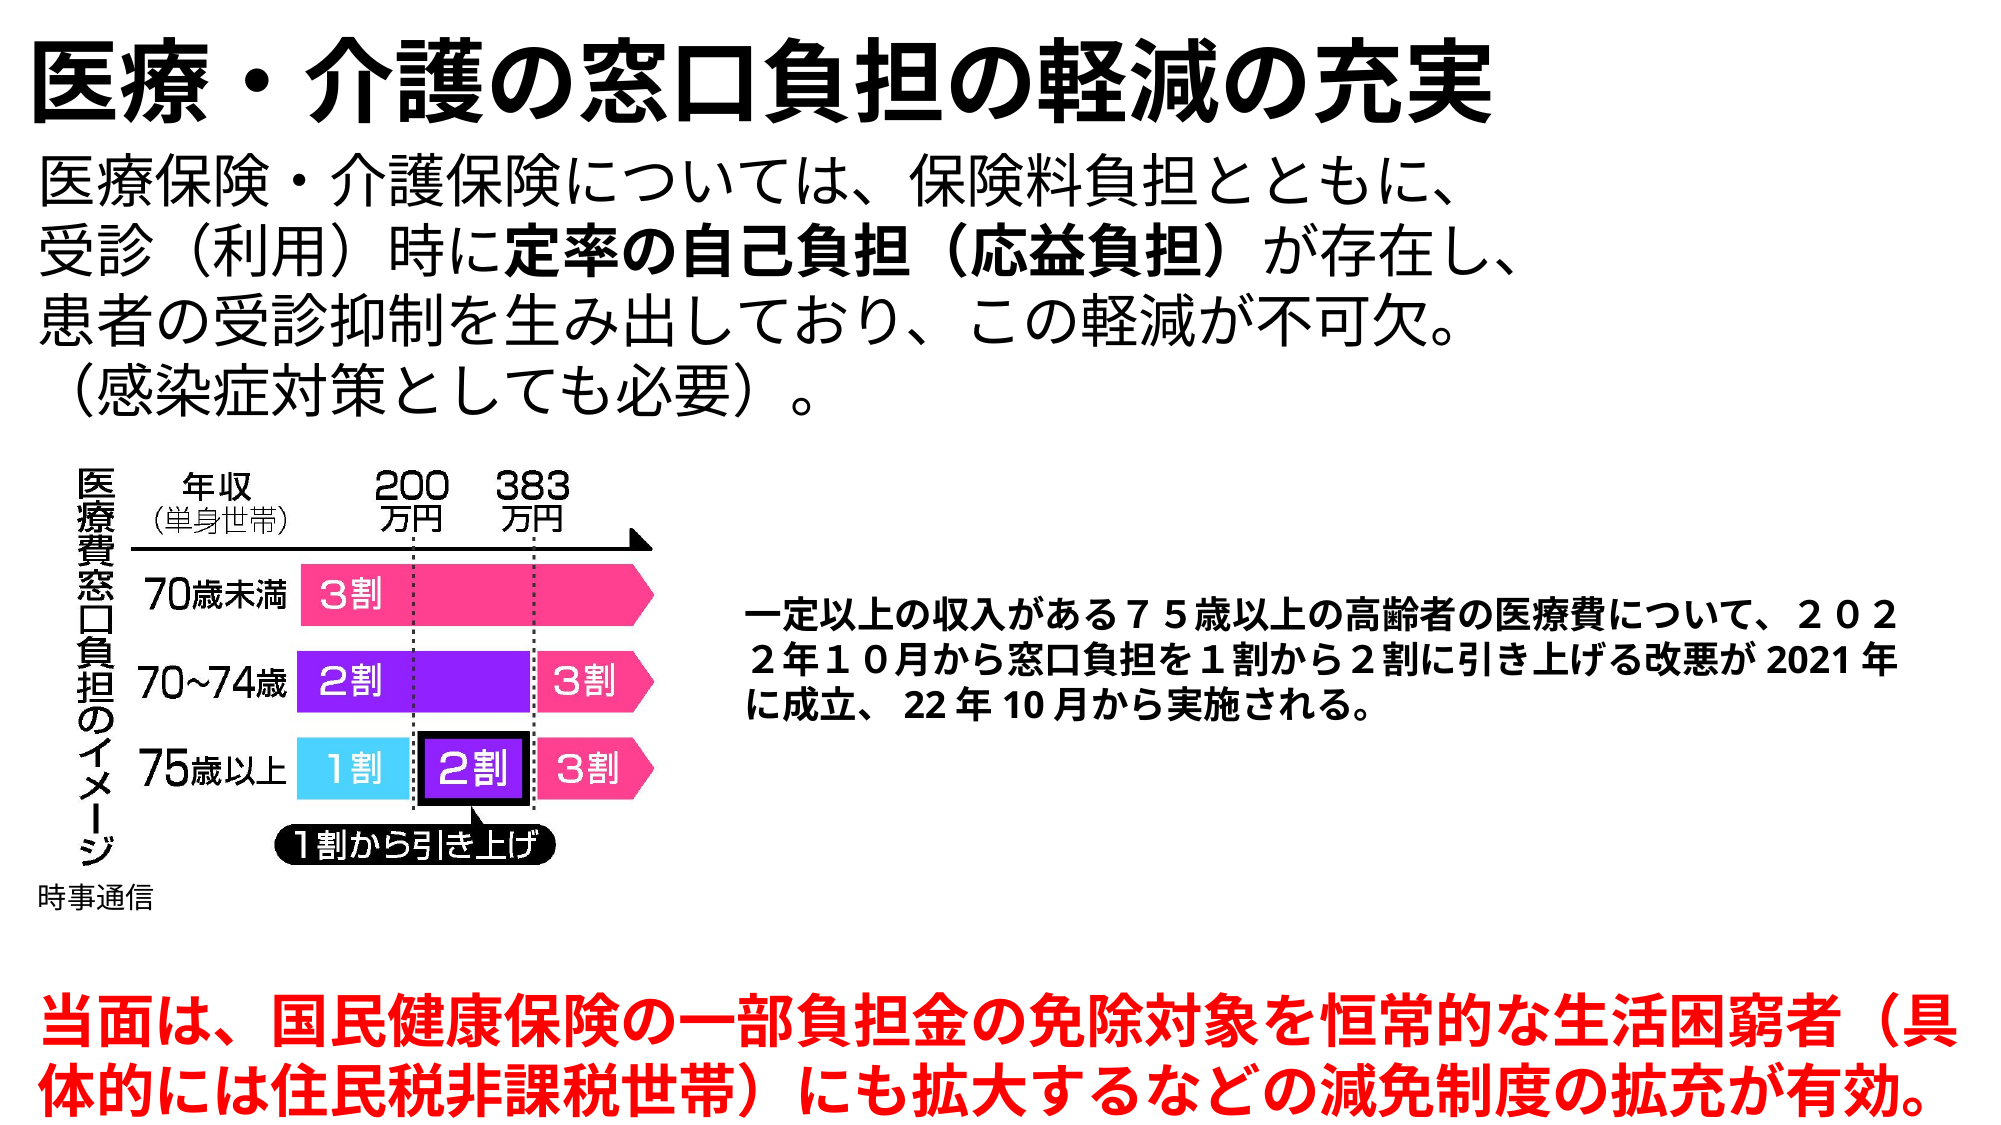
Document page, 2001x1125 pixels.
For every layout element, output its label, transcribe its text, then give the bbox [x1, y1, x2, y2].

text_box 一定以上の収入がある７５歳以上の高齢者の医療費について、２０２２年１０月から窓口負担を１割から２割に引き上げる改悪が2021年に成立、22年10月から実施される。 [729, 584, 1945, 734]
picture [57, 459, 677, 870]
text_box 医療保険・介護保険については、保険料負担とともに、 受診（利用）時に定率の自己負担（応益負担）が存在し、 患者の受診抑制を生み出しており、この軽減が不可欠。 （感染症対策としても必要）。 時事通信 当面は、国民健康保険の一部負担金の免除対象を恒常的な生活困窮者（具体的には住民税非課税世帯）にも拡大するなどの減免制度の拡充が有効。 [23, 137, 1984, 1125]
title 医療・介護の窓口負担の軽減の充実 [12, 0, 1738, 195]
